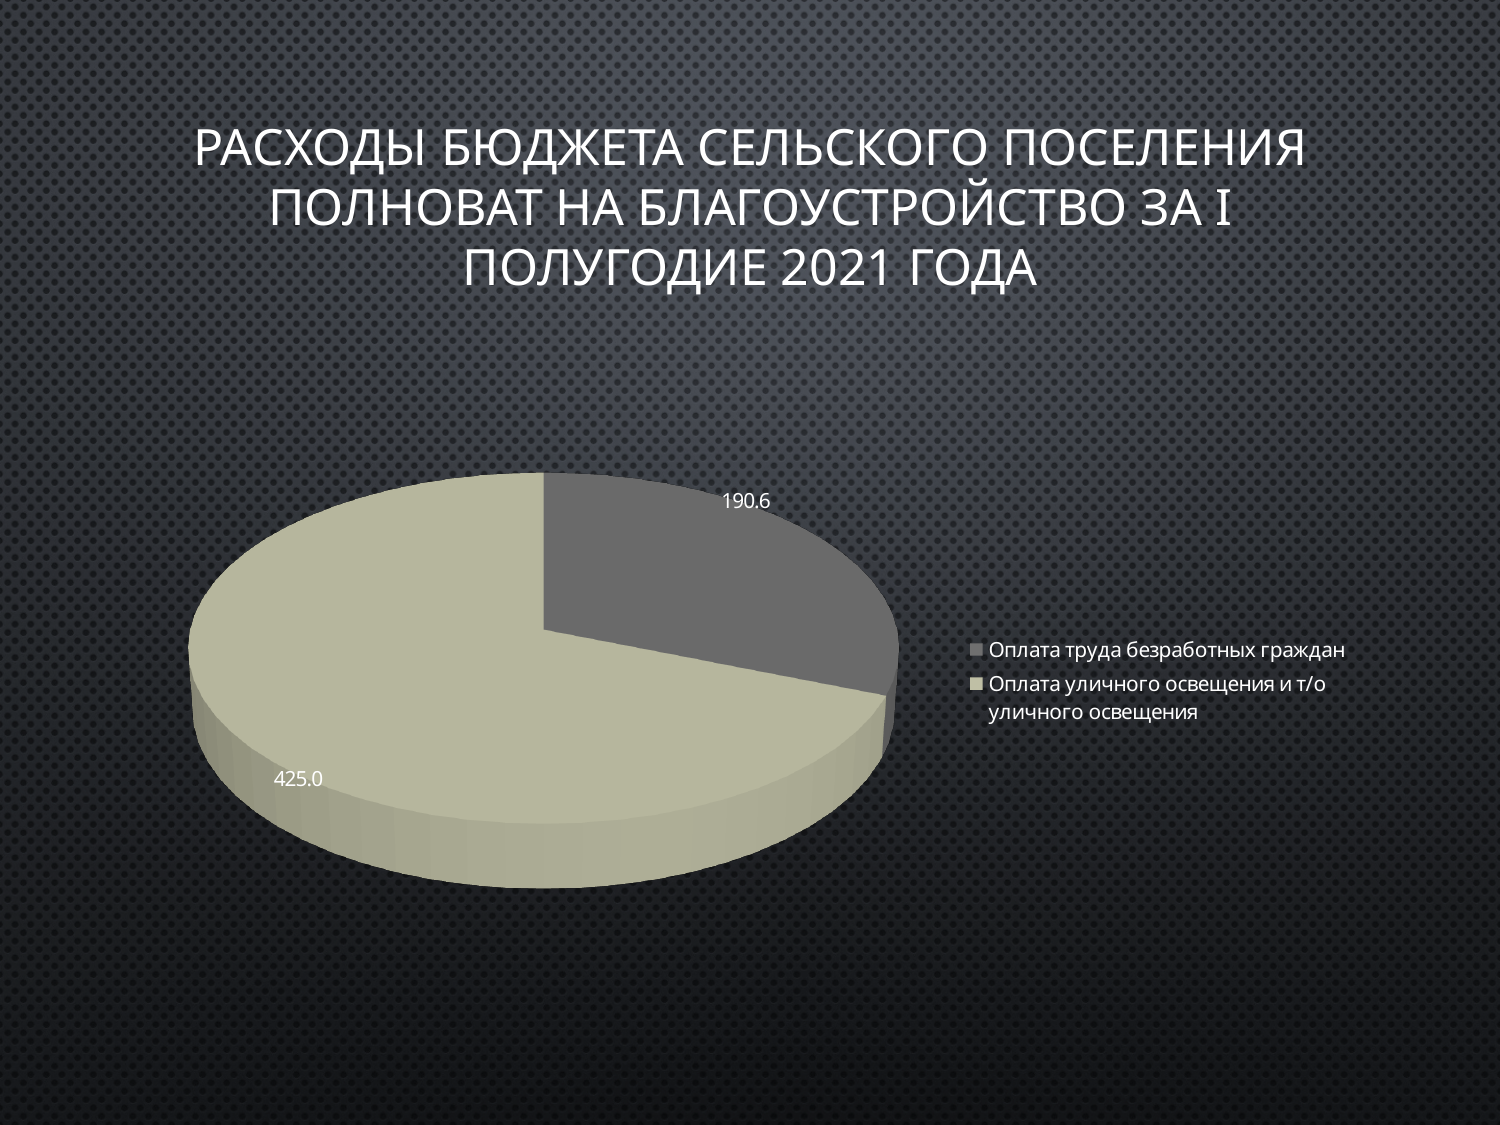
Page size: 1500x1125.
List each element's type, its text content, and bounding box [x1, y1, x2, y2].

title Расходы бюджета сельского поселения Полноват на благоустройство за I полугодие 2021 года [134, 97, 1367, 314]
chart [123, 326, 1365, 1036]
